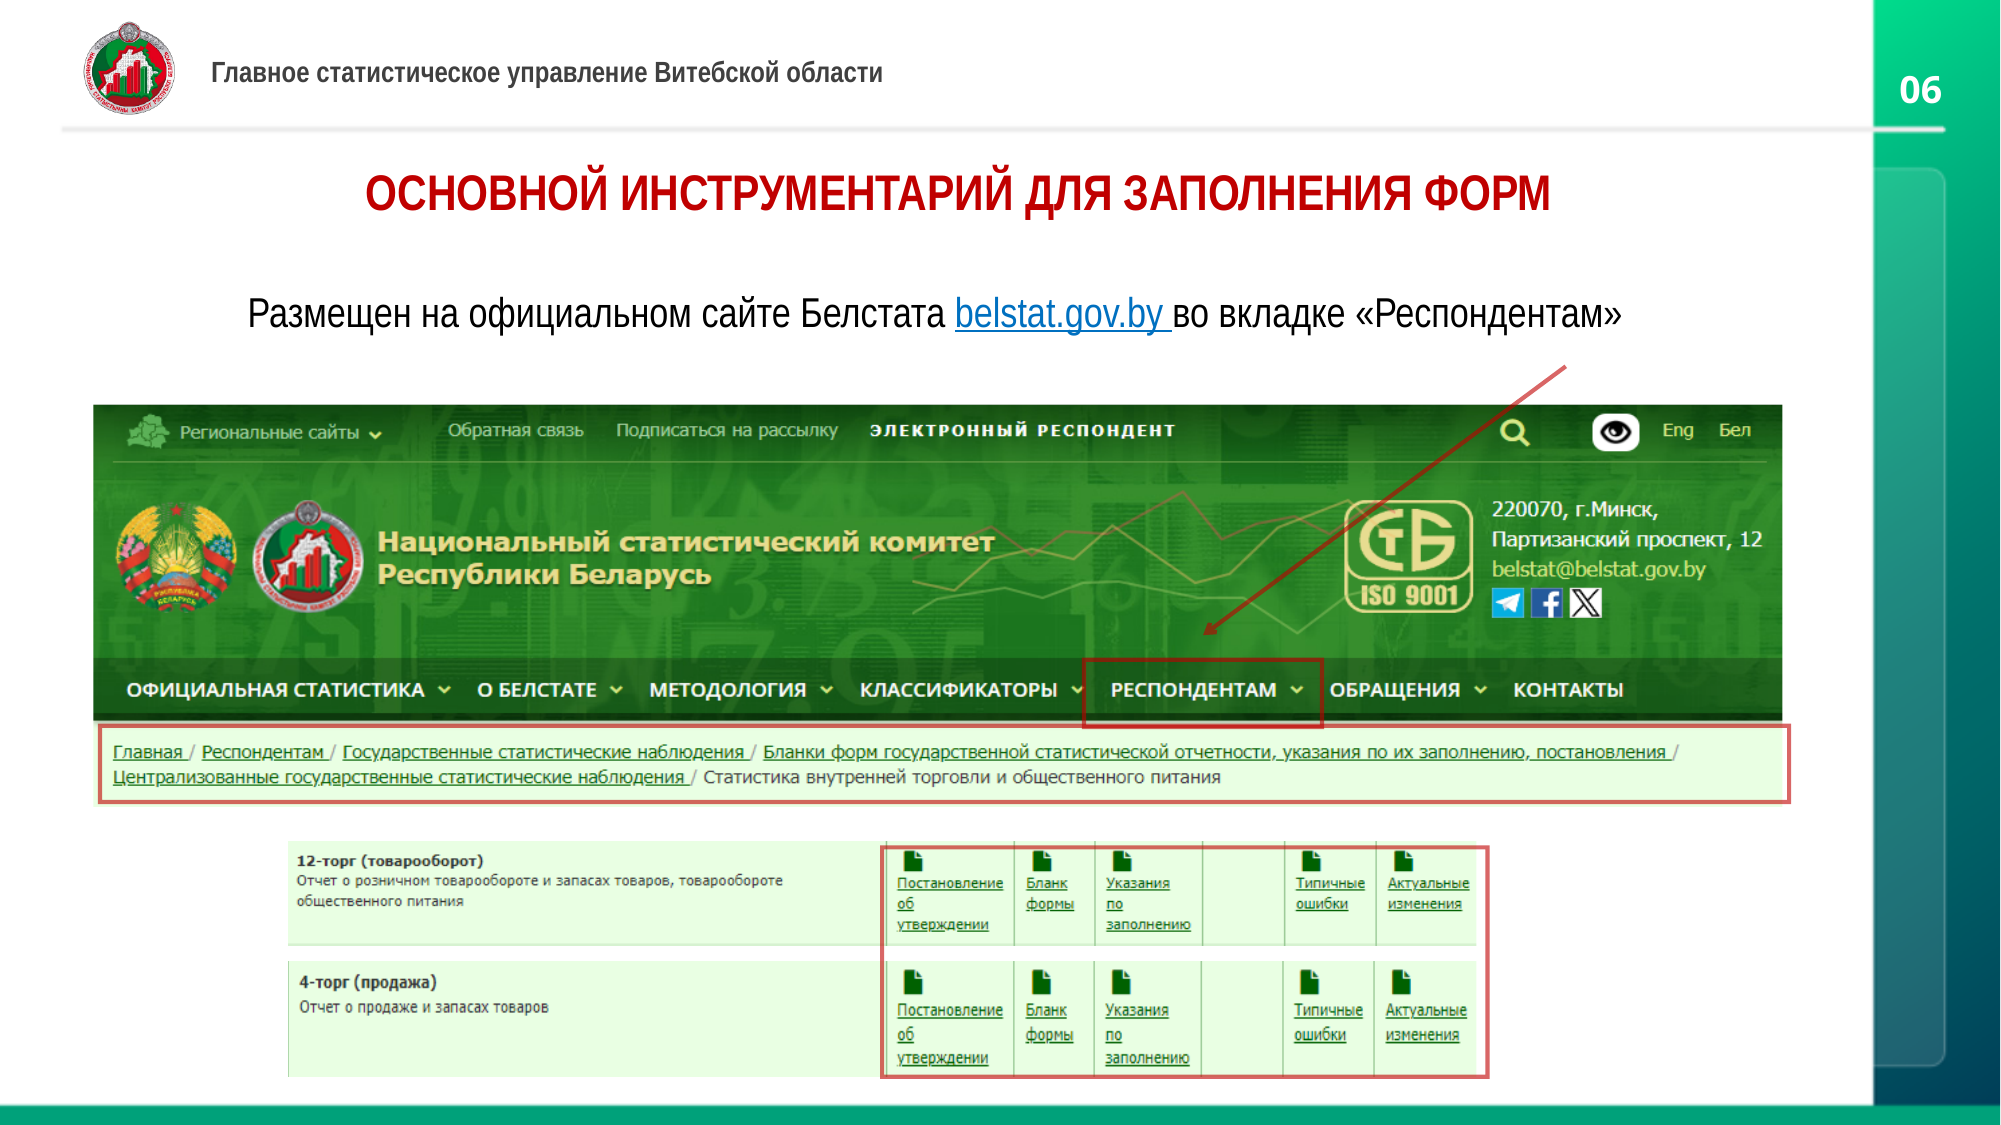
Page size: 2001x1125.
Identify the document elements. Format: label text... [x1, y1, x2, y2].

text_box ОСНОВНОЙ ИНСТРУМЕНТАРИЙ ДЛЯ ЗАПОЛНЕНИЯ ФОРМ [129, 166, 1790, 224]
text_box 06 [1884, 52, 1967, 130]
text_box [1203, 366, 1566, 636]
text_box Главное статистическое управление Витебской области [196, 34, 1065, 112]
text_box [1783, 725, 1790, 803]
text_box [881, 846, 1489, 1078]
text_box Размещен на официальном сайте Белстата belstat.gov.by во вкладке «Респондентам» [8, 224, 1882, 344]
picture [0, 0, 2001, 1125]
